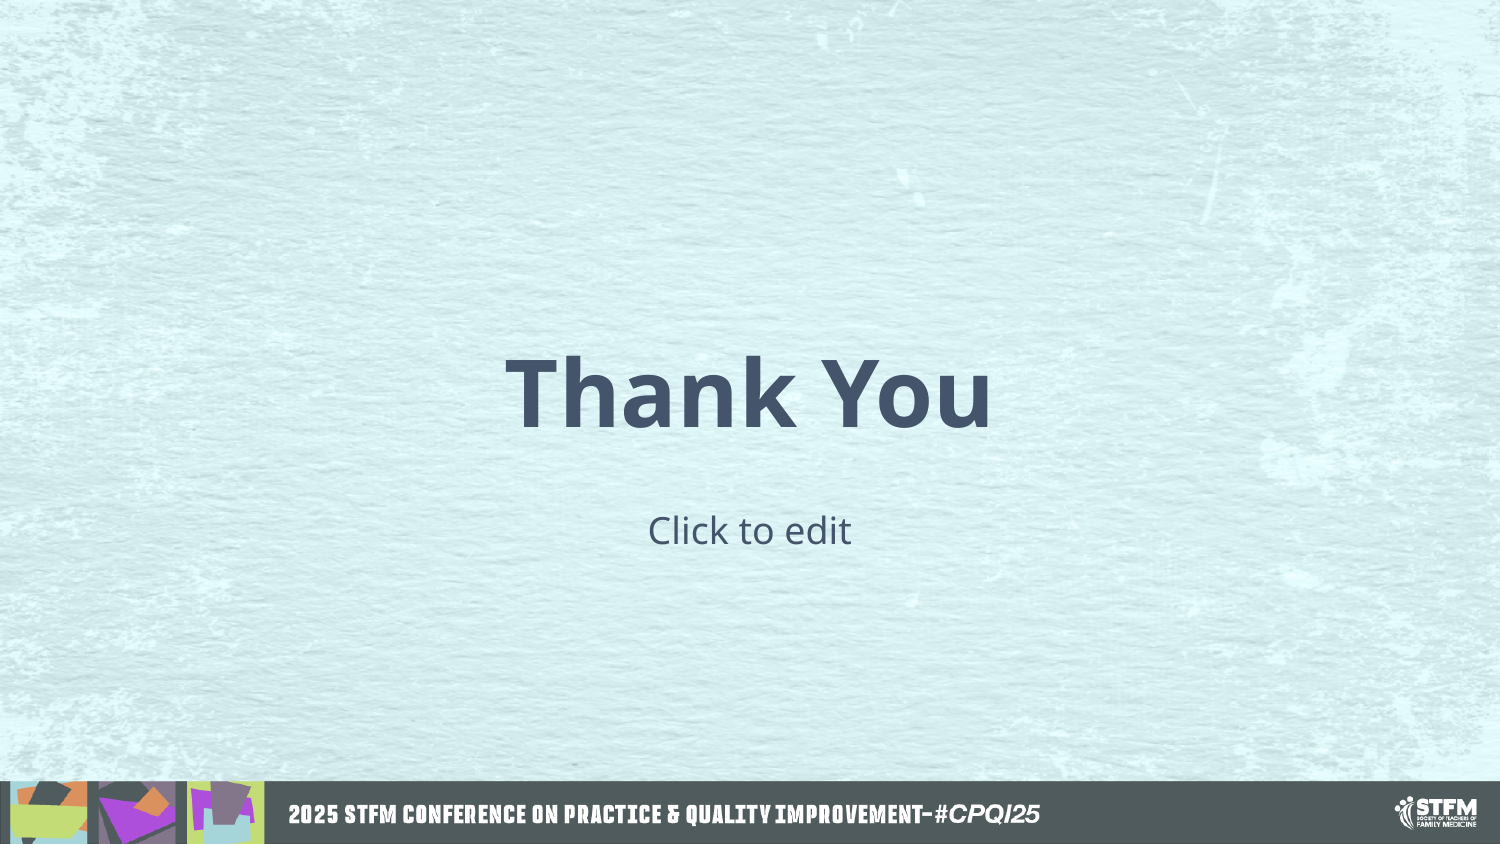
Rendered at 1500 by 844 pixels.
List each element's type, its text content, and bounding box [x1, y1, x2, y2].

title Thank You [187, 339, 1313, 488]
subtitle Click to edit [187, 504, 1313, 764]
picture [0, 0, 1500, 844]
